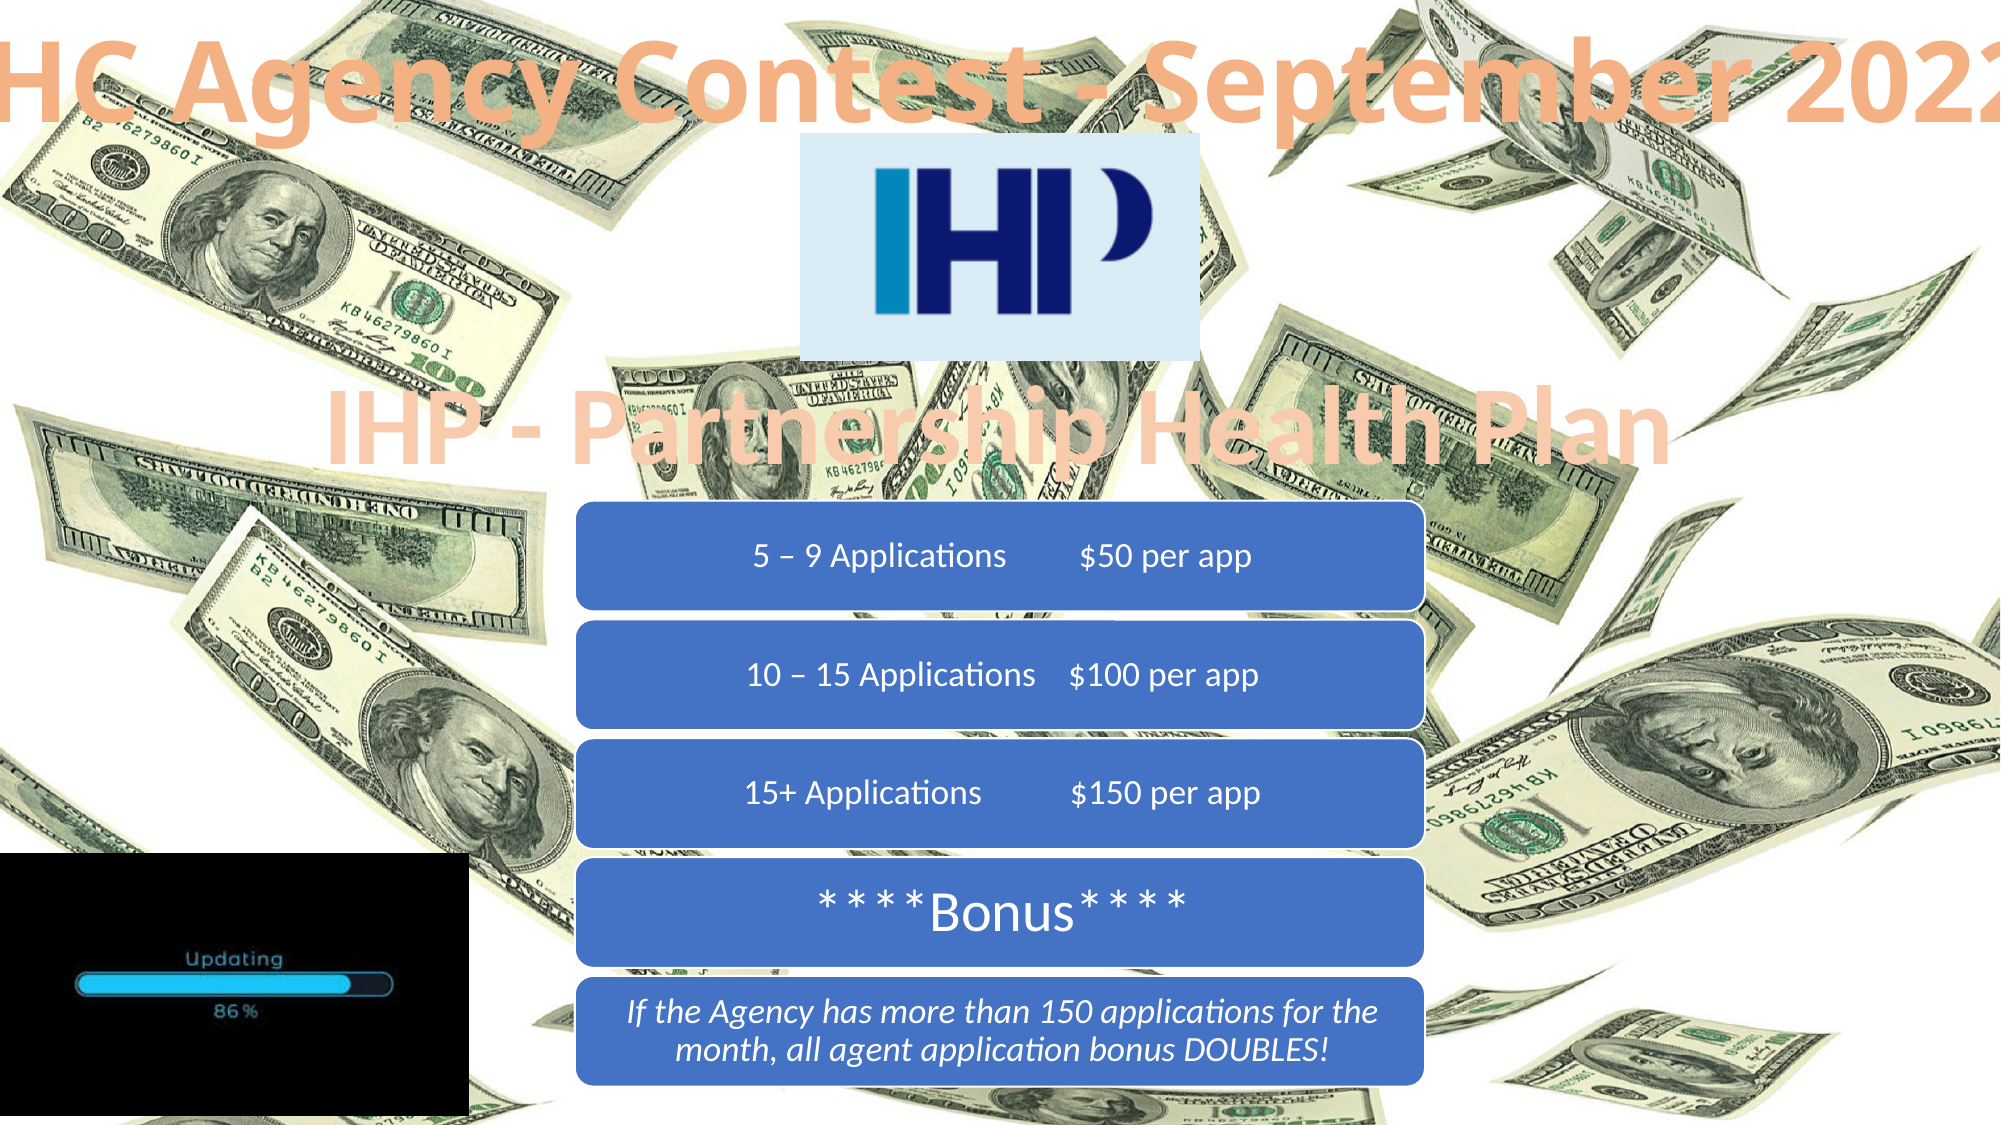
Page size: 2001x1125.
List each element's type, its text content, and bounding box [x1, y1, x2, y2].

text_box CHC Agency Contest - September 2022 [0, 2, 2000, 153]
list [574, 491, 1426, 1096]
picture [0, 0, 2001, 1125]
text_box IHP - Partnership Health Plan [308, 344, 1692, 495]
